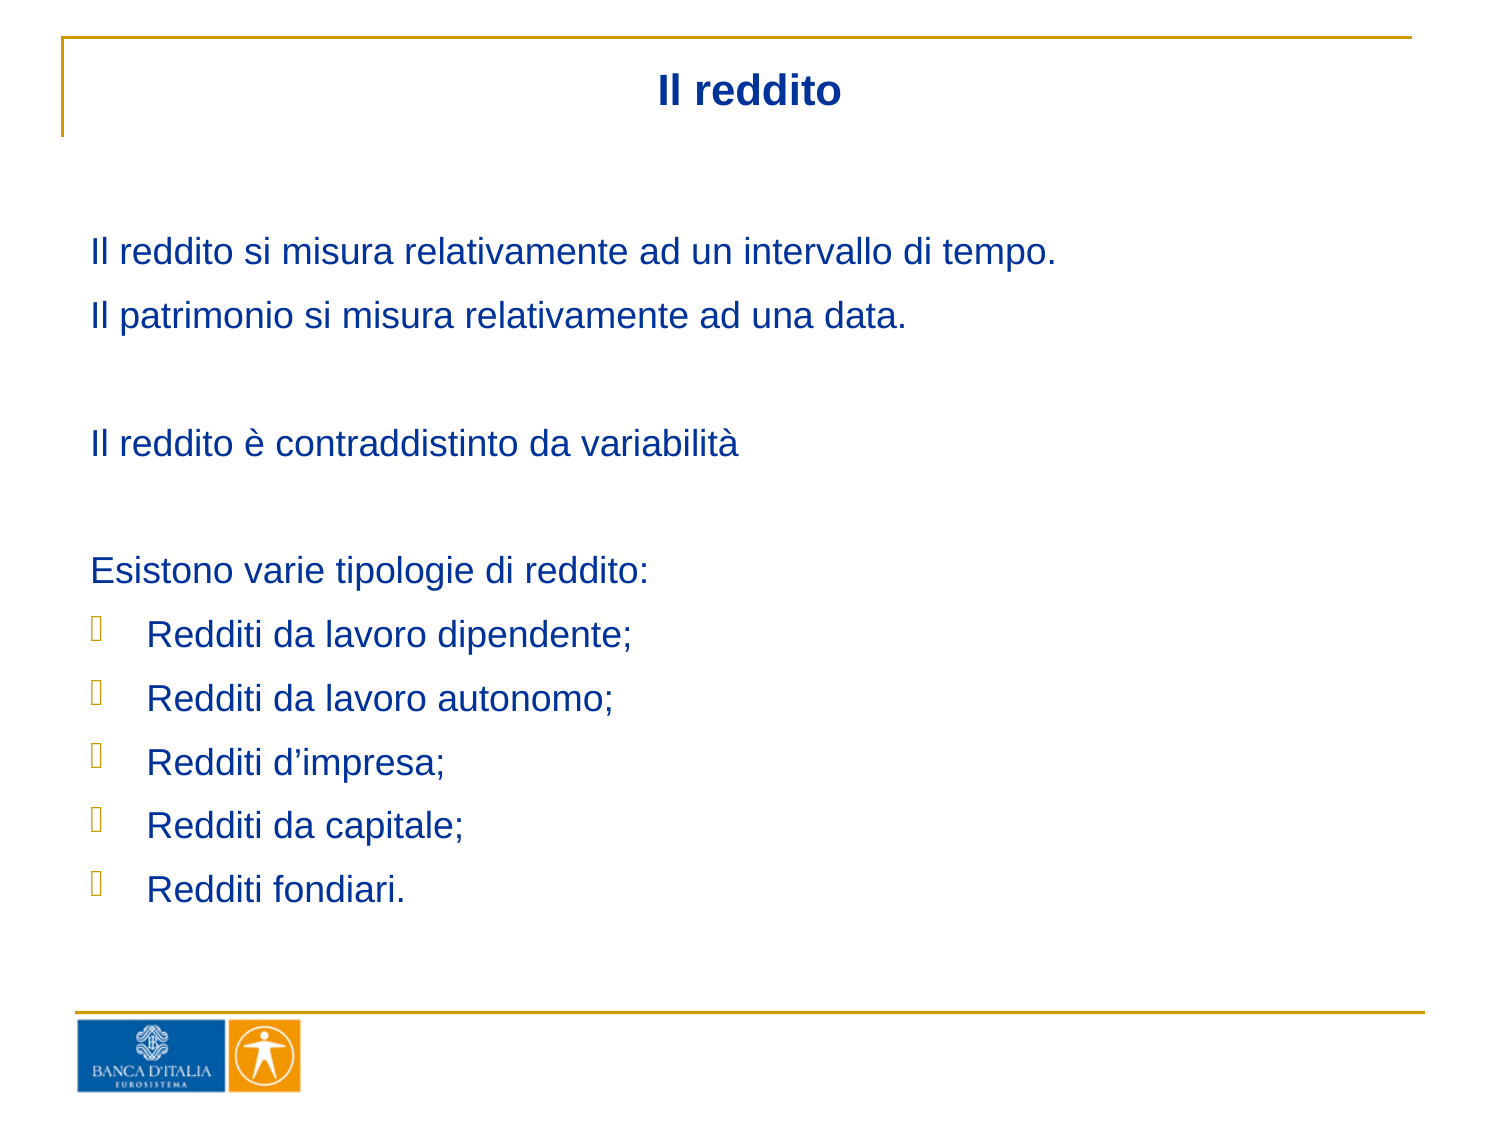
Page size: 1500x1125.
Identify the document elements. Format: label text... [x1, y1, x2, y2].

title Il reddito [75, 54, 1426, 147]
picture [76, 1018, 302, 1094]
list Il reddito si misura relativamente ad un intervallo di tempo. Il patrimonio si misura relativamente ad una data. Il reddito è contraddistinto da variabilità Esistono varie tipologie di reddito: Redditi da lavoro dipendente; Redditi da lavoro autonomo; Redditi d’impresa; Redditi da capitale; Redditi fondiari. [75, 219, 1426, 964]
